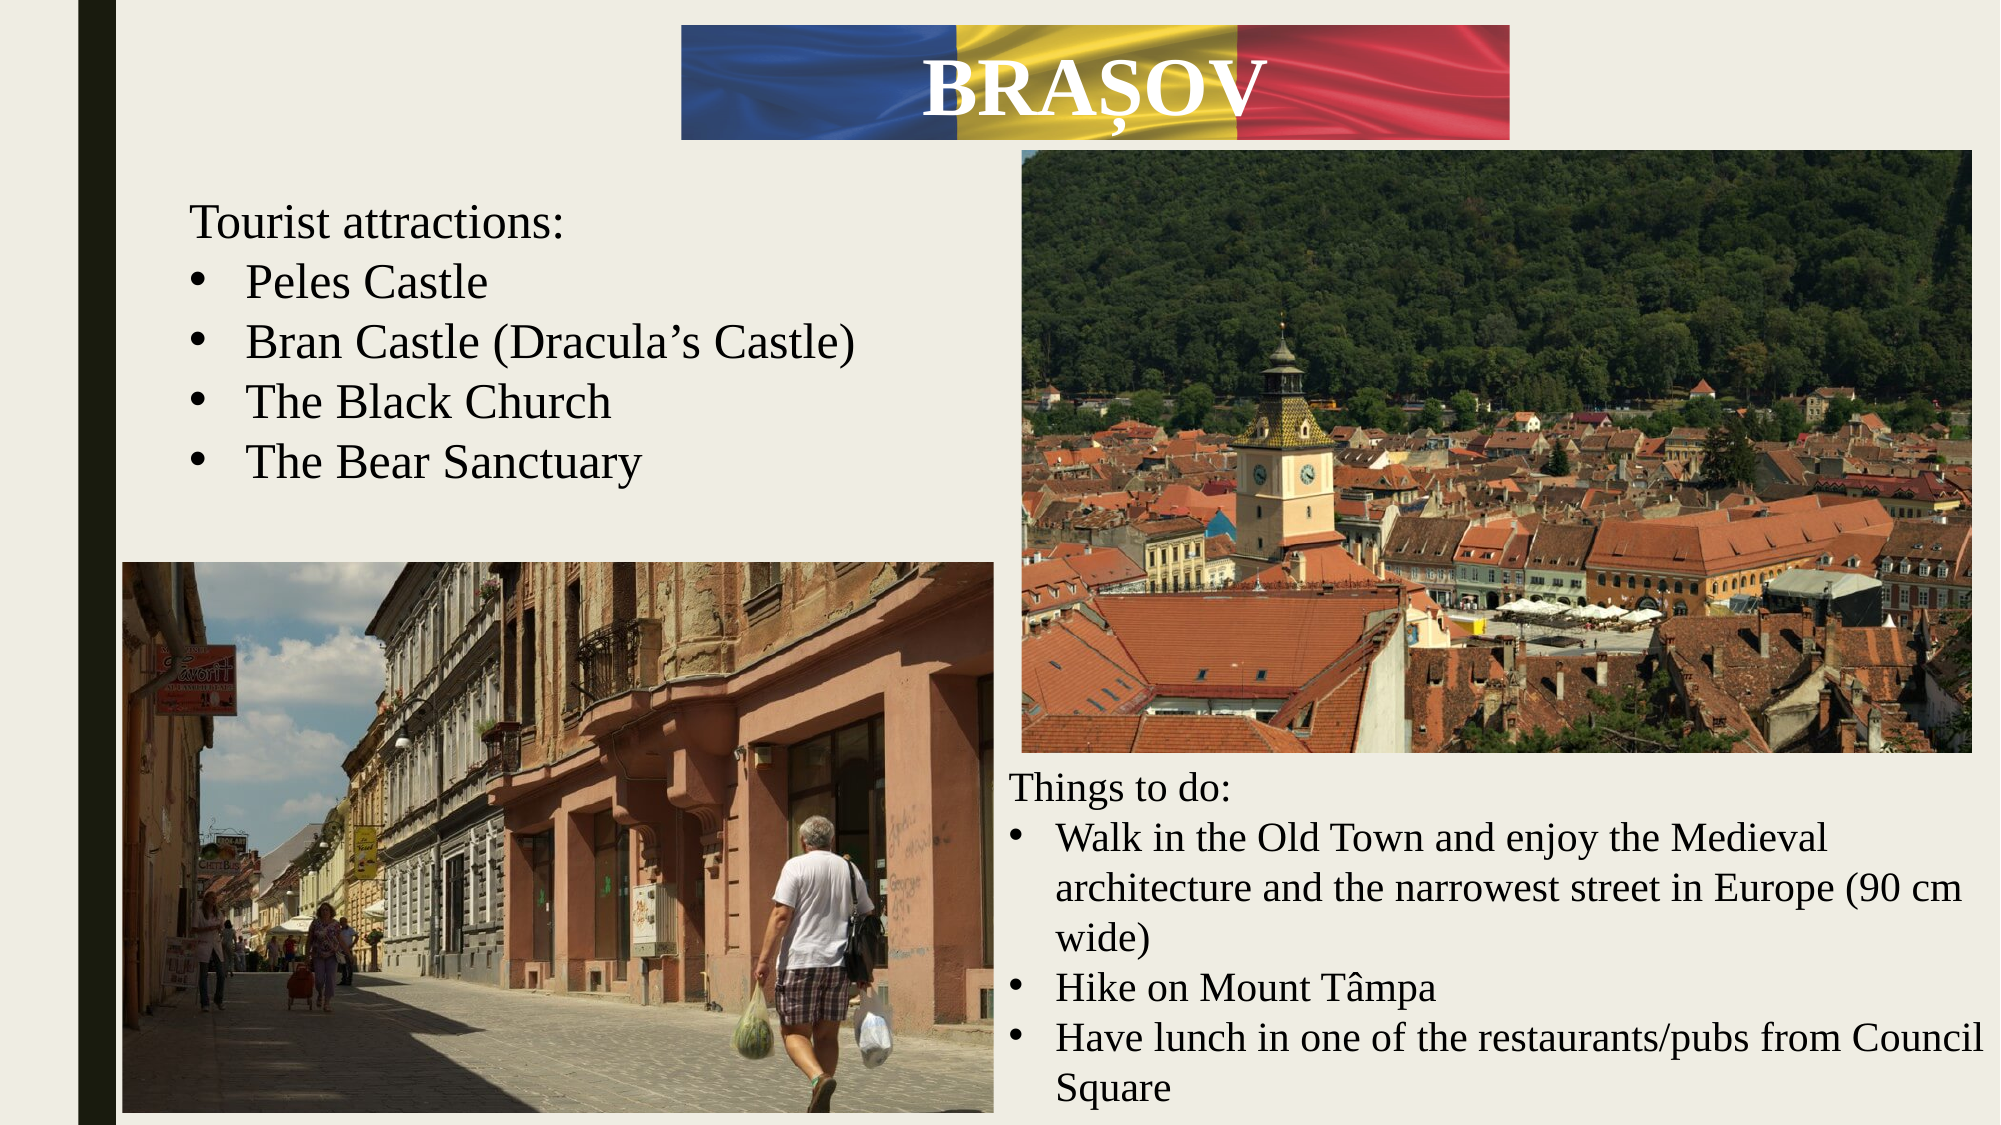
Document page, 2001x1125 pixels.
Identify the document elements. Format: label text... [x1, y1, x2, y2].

picture [122, 562, 994, 1113]
picture [1021, 150, 1972, 753]
text_box Tourist attractions: Peles Castle Bran Castle (Dracula’s Castle) The Black Church The Bear Sanctuary [174, 180, 872, 496]
text_box Things to do: Walk in the Old Town and enjoy the Medieval architecture and the narrowest street in Europe (90 cm wide) Hike on Mount Tâmpa Have lunch in one of the restaurants/pubs from Council Square [993, 752, 2000, 1117]
text_box BRAȘOV [681, 25, 1510, 140]
